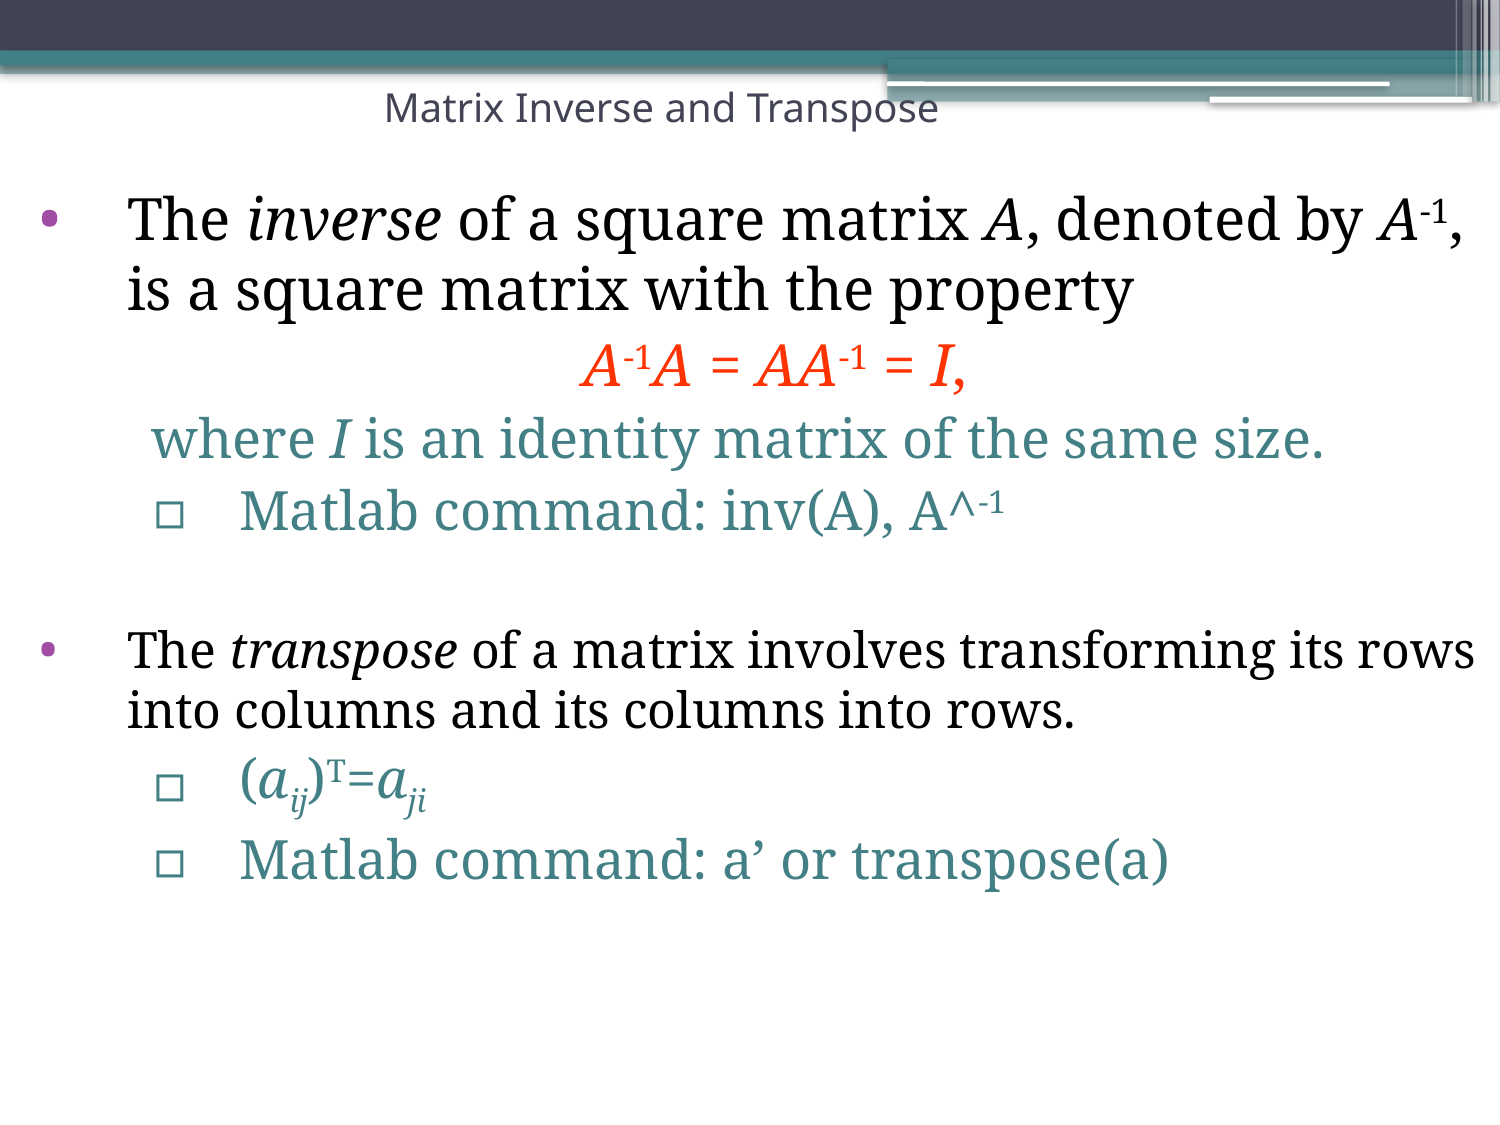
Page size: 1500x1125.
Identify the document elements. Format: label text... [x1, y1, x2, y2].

list The inverse of a square matrix A, denoted by A-1, is a square matrix with the property A-1A = AA-1 = I, where I is an identity matrix of the same size. Matlab command: inv(A), A^-1 The transpose of a matrix involves transforming its rows into columns and its columns into rows. (aij)T=aji Matlab command: a’ or transpose(a) [24, 174, 1500, 1123]
title Matrix Inverse and Transpose [368, 75, 1474, 138]
